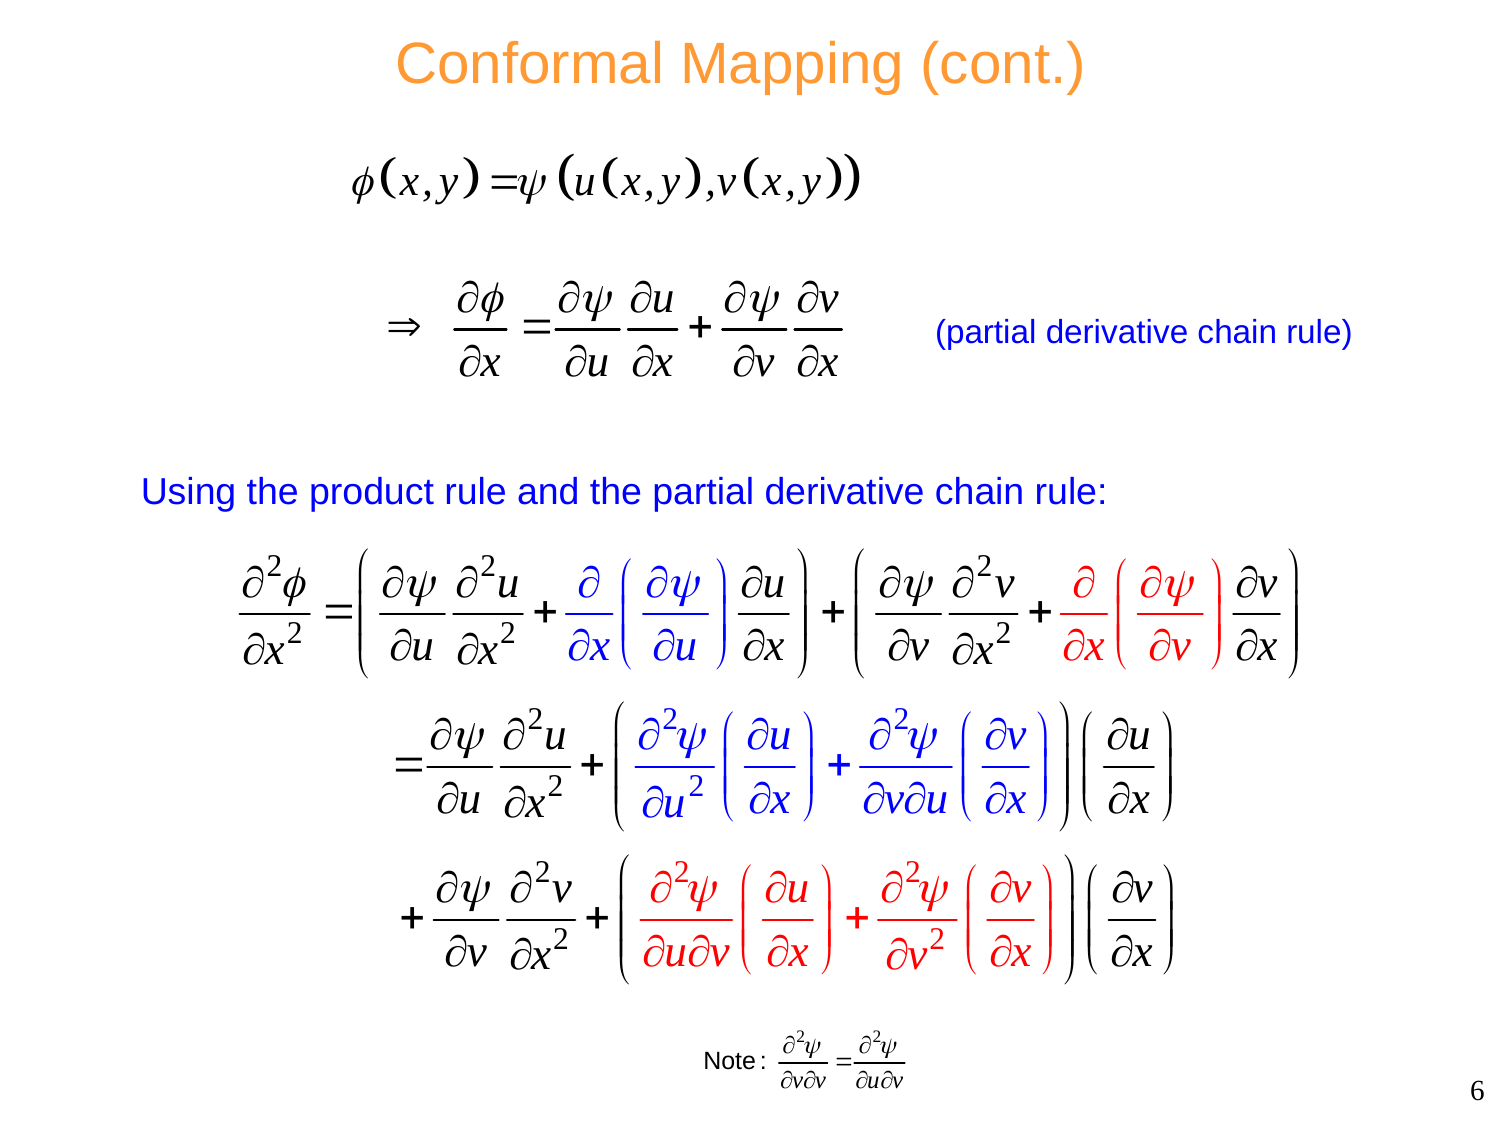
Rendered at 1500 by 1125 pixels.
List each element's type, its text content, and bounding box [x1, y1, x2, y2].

title Conformal Mapping (cont.) [100, 0, 1382, 122]
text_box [231, 540, 1313, 994]
slide_number 6 [1187, 1063, 1500, 1125]
text_box Using the product rule and the partial derivative chain rule: [126, 459, 1123, 520]
text_box (partial derivative chain rule) [920, 303, 1369, 358]
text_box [380, 269, 852, 387]
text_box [345, 144, 867, 226]
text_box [700, 1023, 910, 1095]
